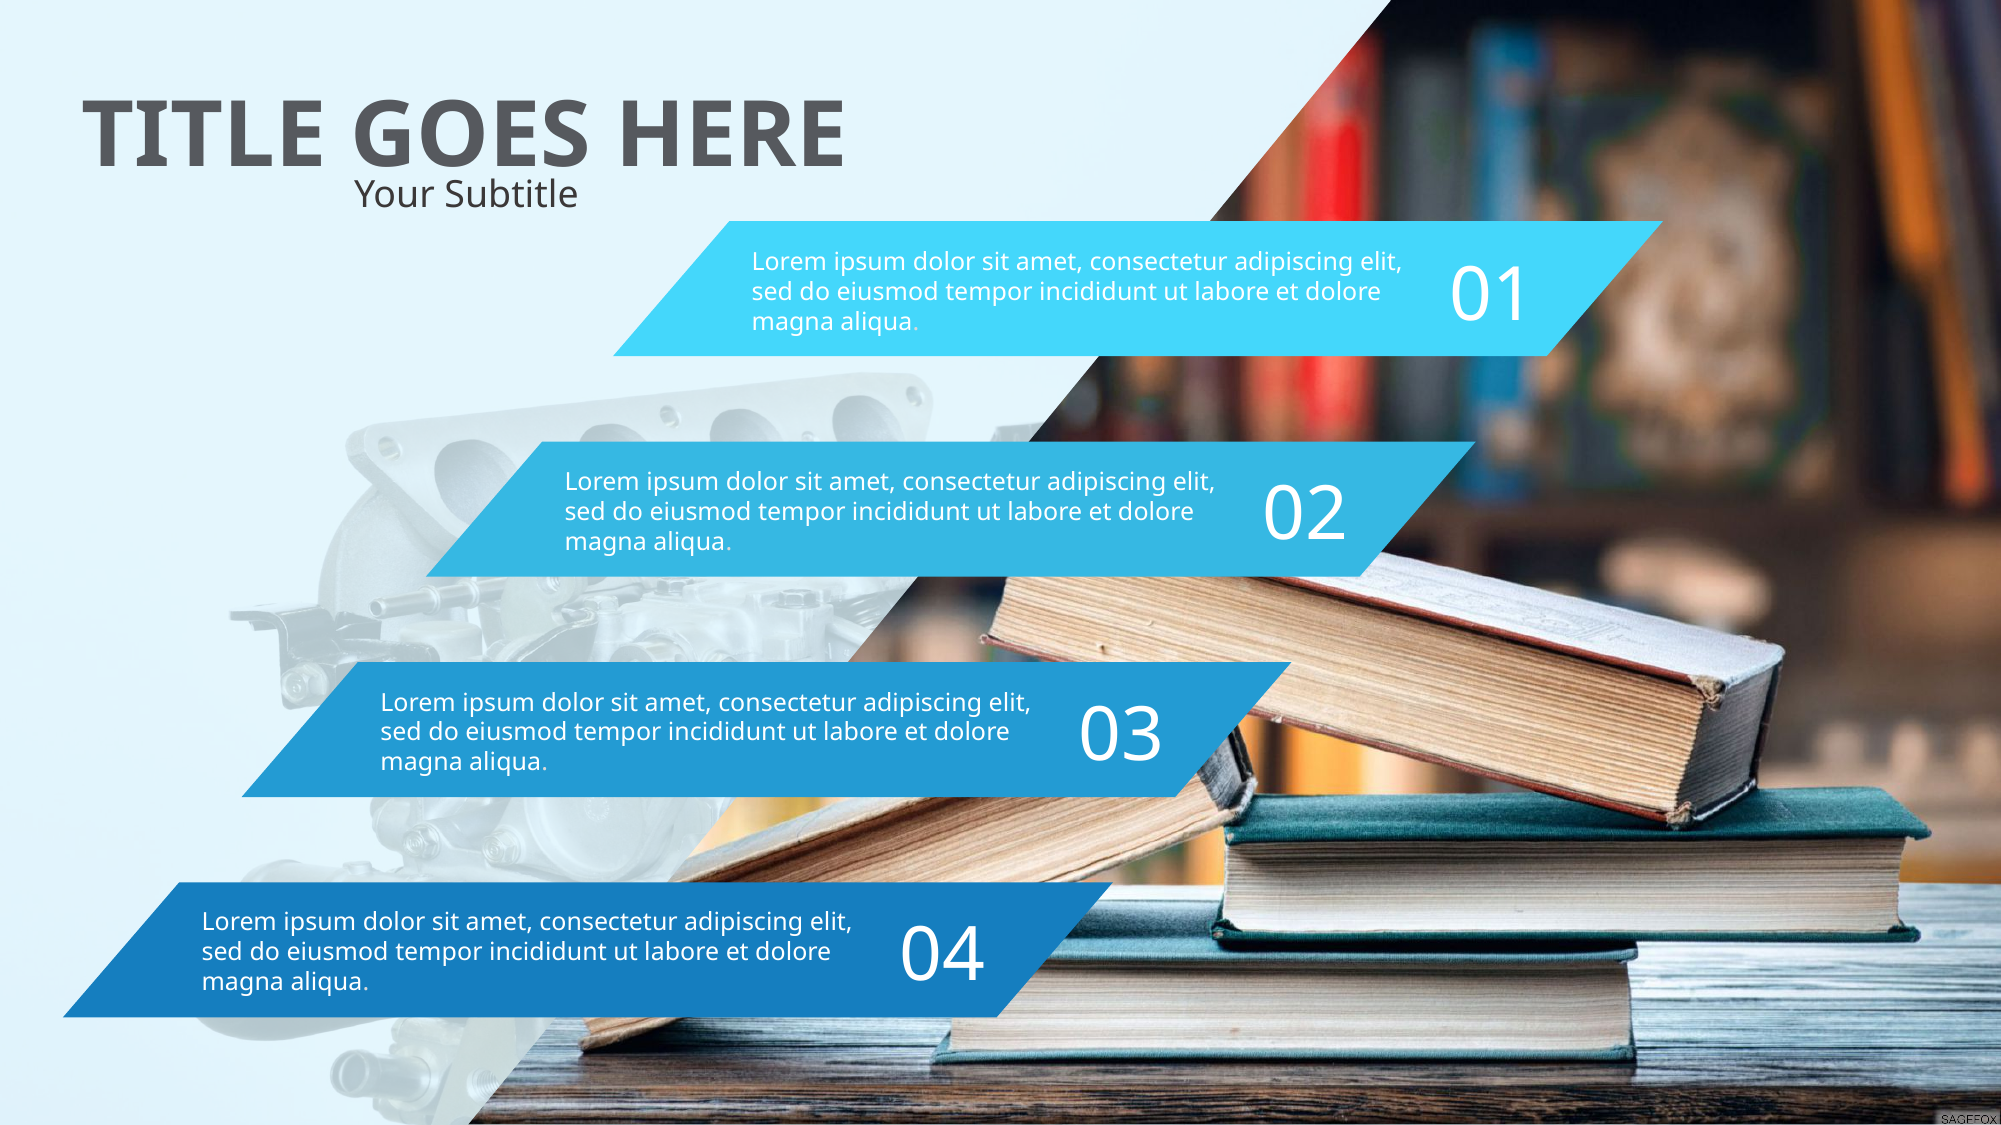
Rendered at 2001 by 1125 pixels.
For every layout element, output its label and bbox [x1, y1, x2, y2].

text_box [723, 236, 1553, 343]
text_box [423, 440, 1479, 578]
picture [1938, 1114, 1999, 1125]
text_box [60, 881, 1116, 1019]
text_box [173, 896, 1003, 1003]
text_box [351, 685, 1182, 776]
text_box [610, 220, 1666, 358]
text_box [13, 66, 918, 224]
text_box [466, 0, 2000, 1125]
text_box [536, 456, 1366, 563]
text_box [239, 660, 1294, 799]
